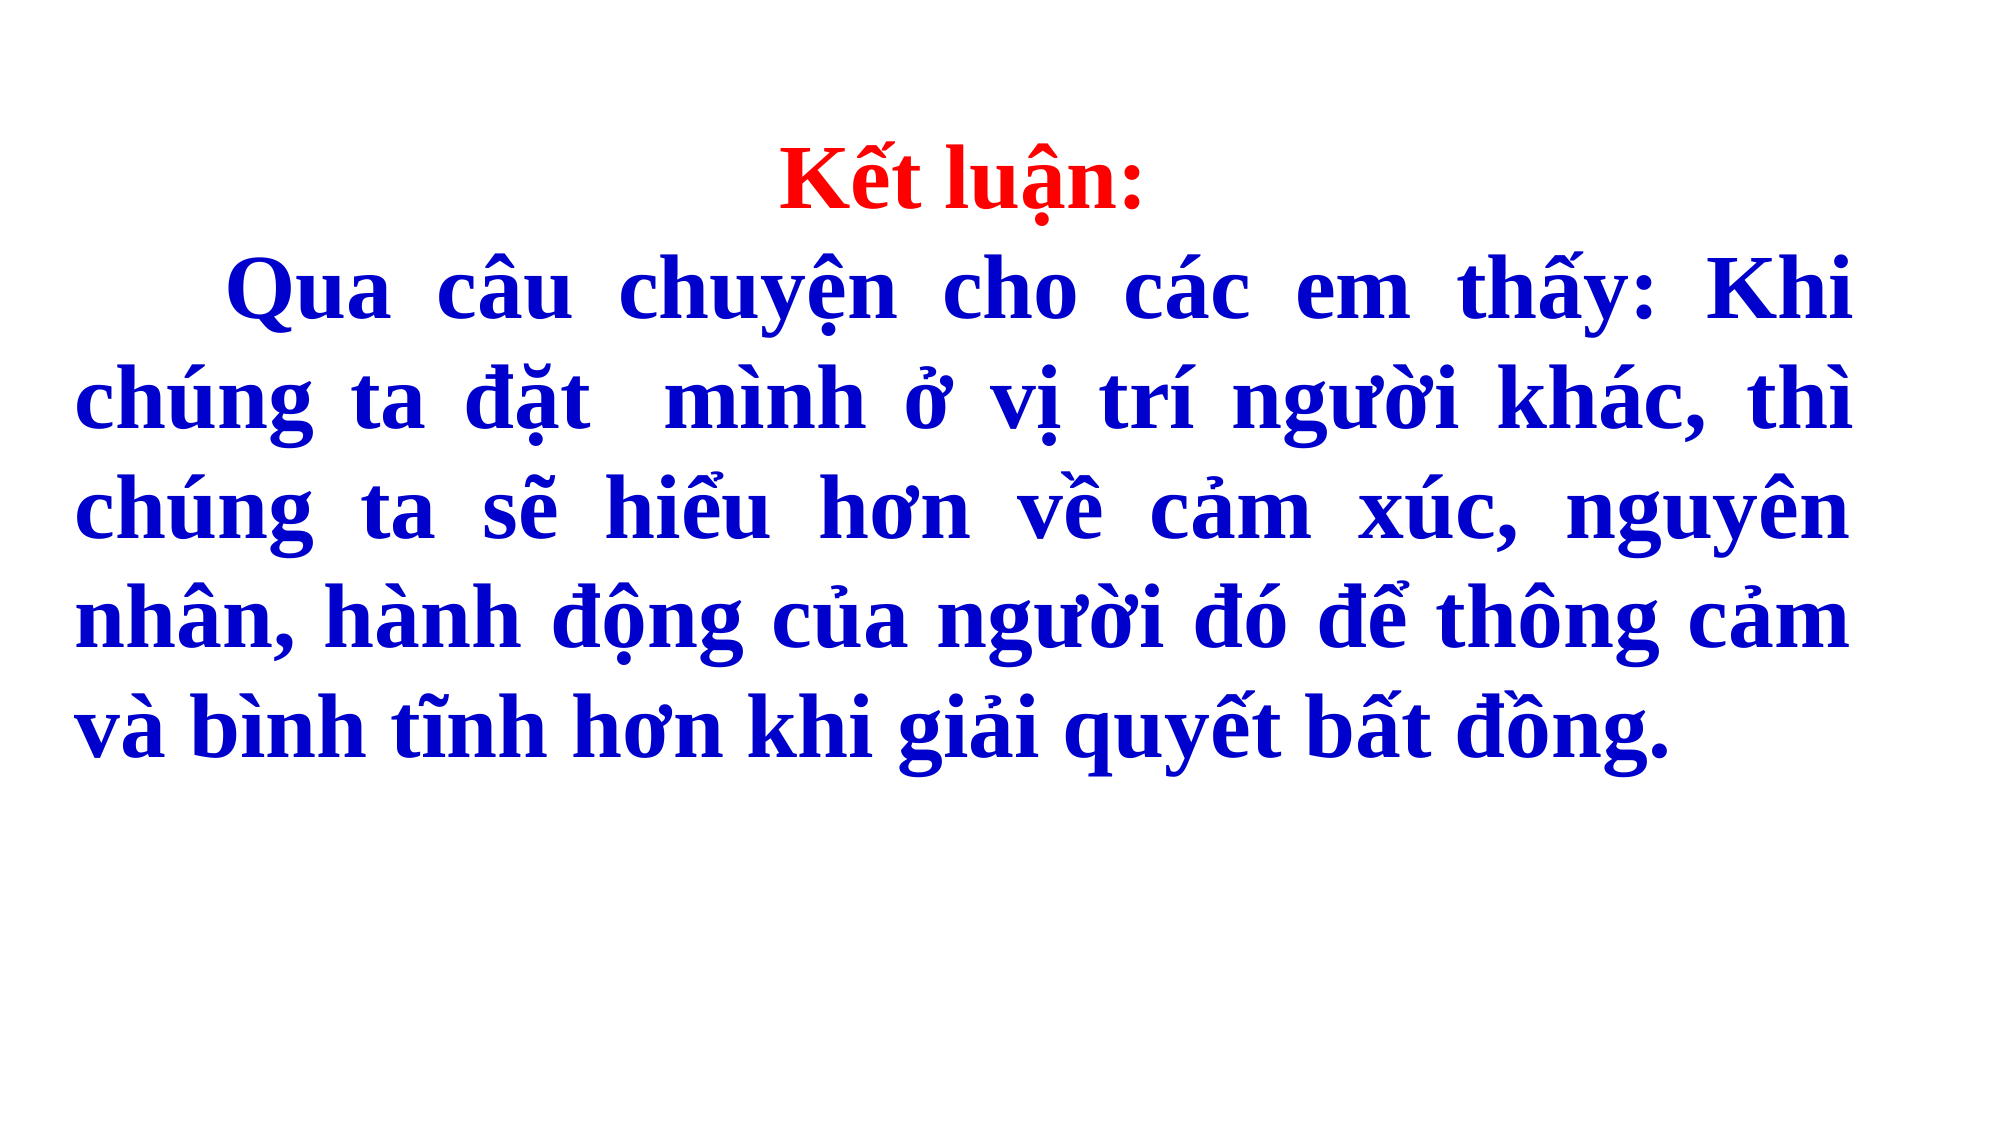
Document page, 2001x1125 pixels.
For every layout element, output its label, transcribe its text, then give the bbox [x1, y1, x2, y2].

text_box Kết luận: Qua câu chuyện cho các em thấy: Khi chúng ta đặt mình ở vị trí người khác, thì chúng ta sẽ hiểu hơn về cảm xúc, nguyên nhân, hành động của người đó để thông cảm và bình tĩnh hơn khi giải quyết bất đồng. [59, 109, 1869, 784]
